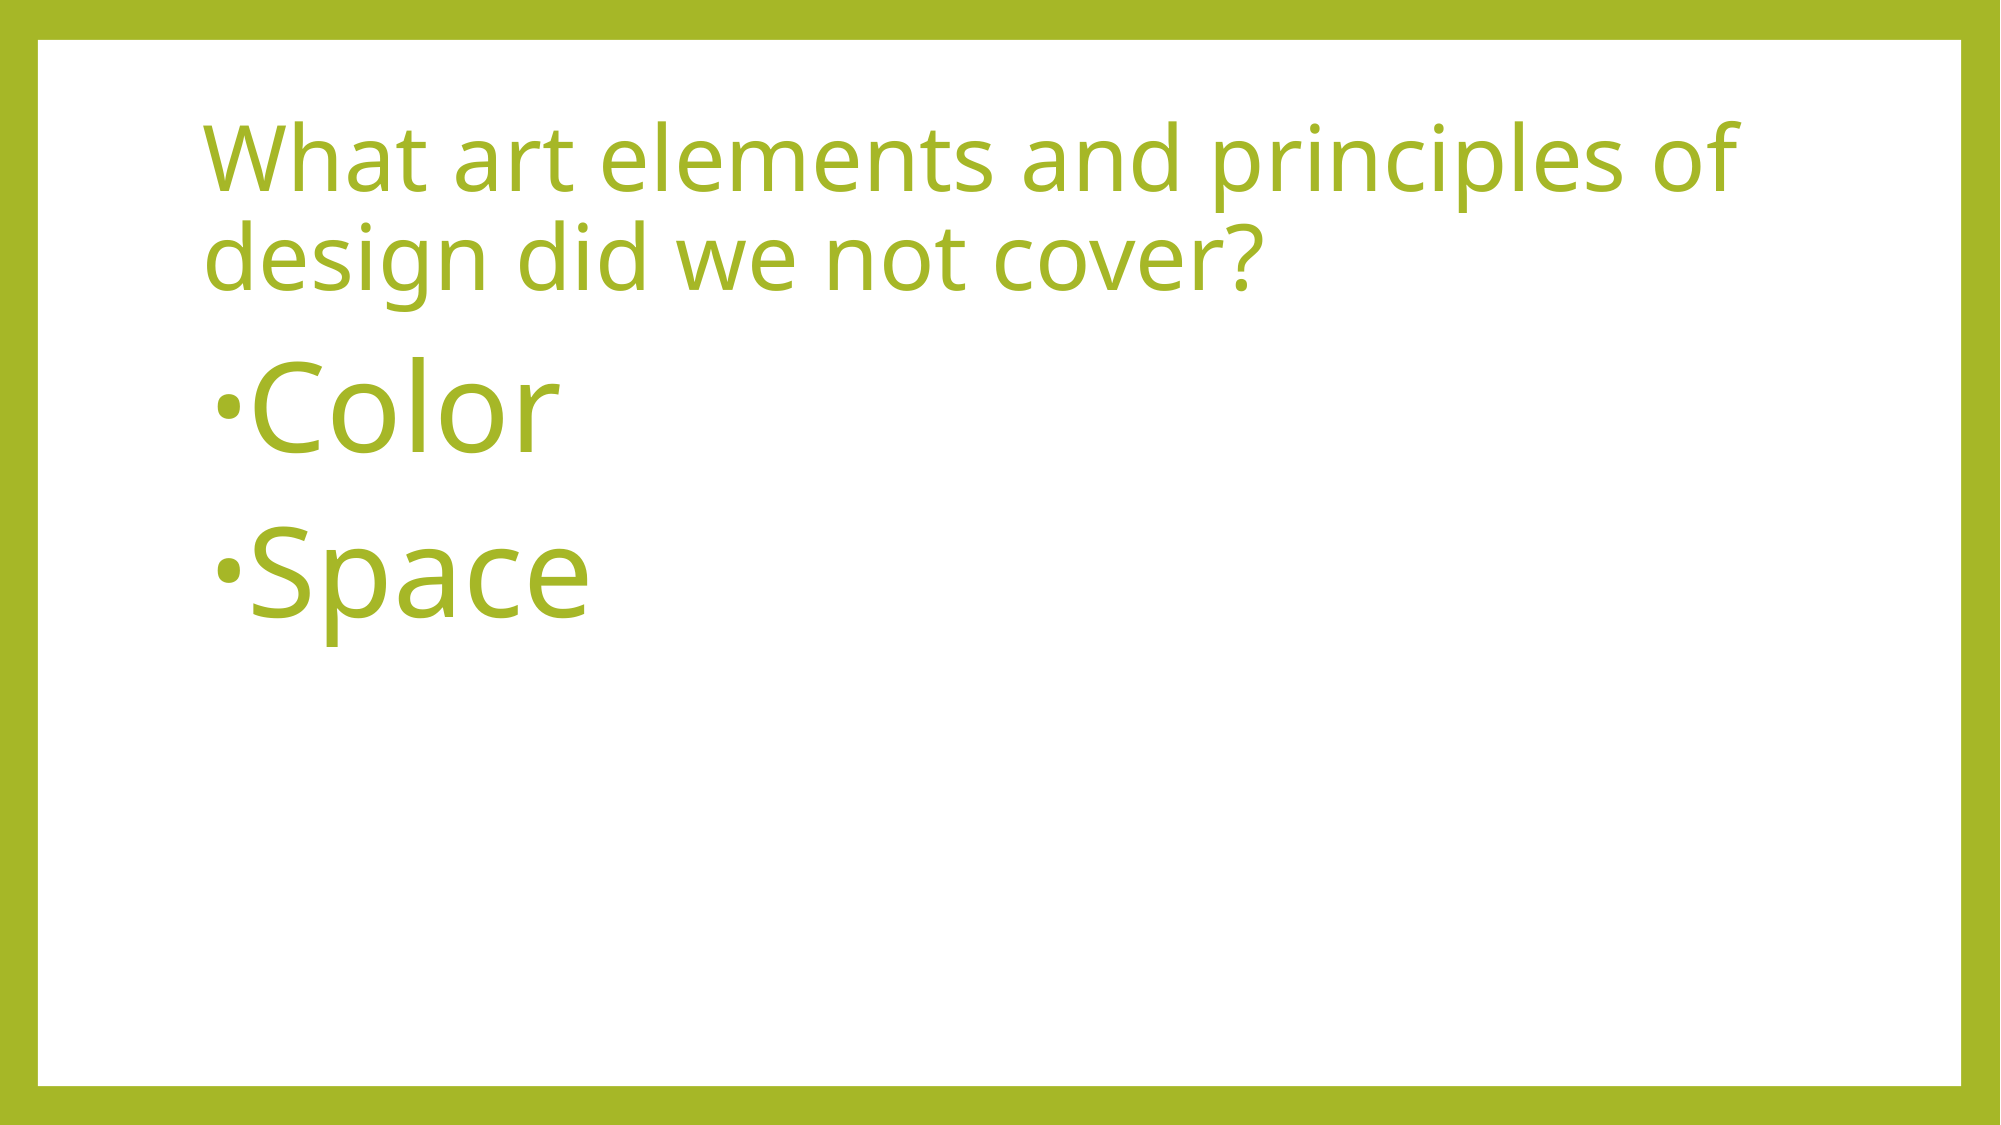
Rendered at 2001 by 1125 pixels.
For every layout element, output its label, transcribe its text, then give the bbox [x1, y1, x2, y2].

title What art elements and principles of design did we not cover? [187, 99, 1808, 323]
list Color Space [187, 337, 1808, 1000]
